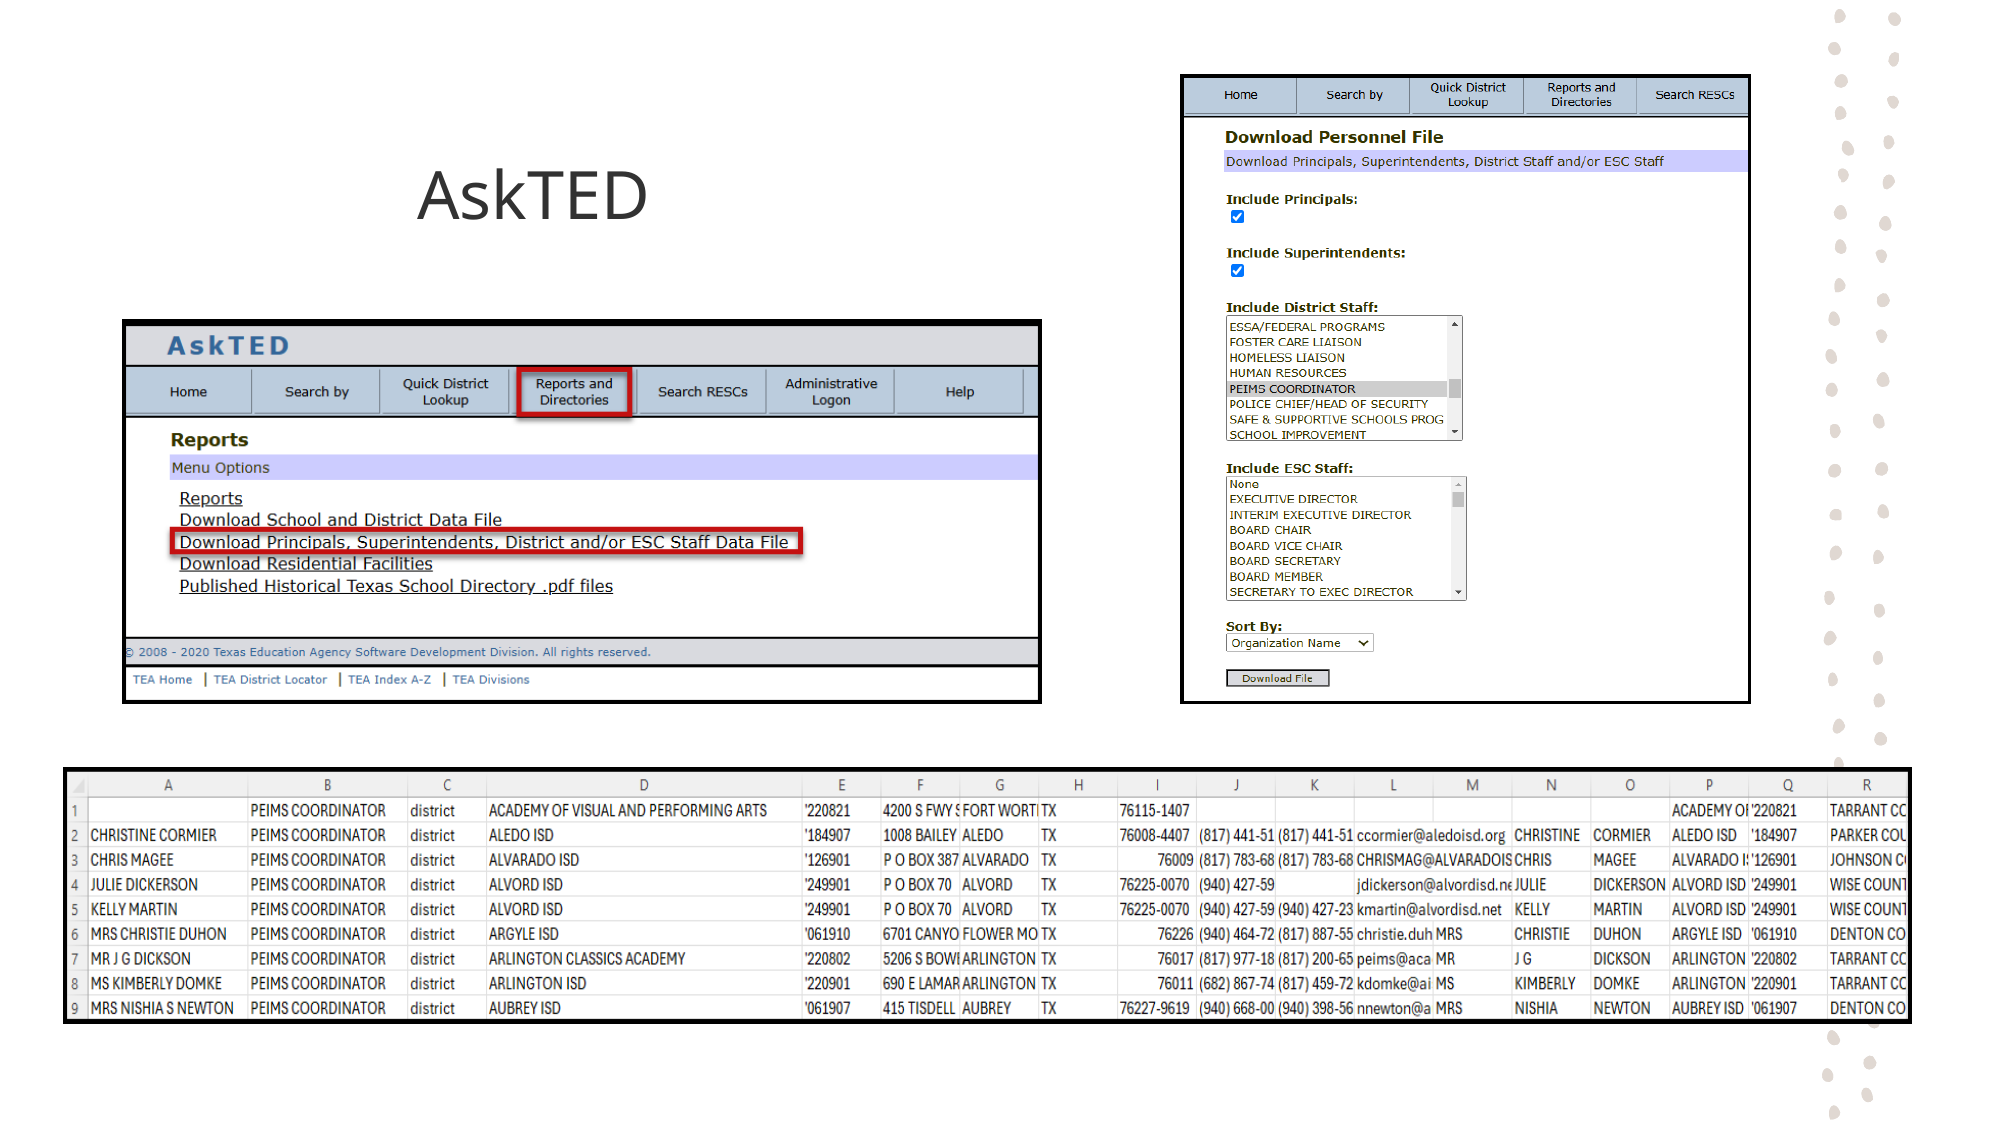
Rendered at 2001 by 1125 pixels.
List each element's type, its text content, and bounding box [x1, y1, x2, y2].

picture [63, 767, 1912, 1024]
picture [122, 319, 1042, 704]
title AskTED [175, 74, 892, 312]
picture [1180, 74, 1751, 704]
